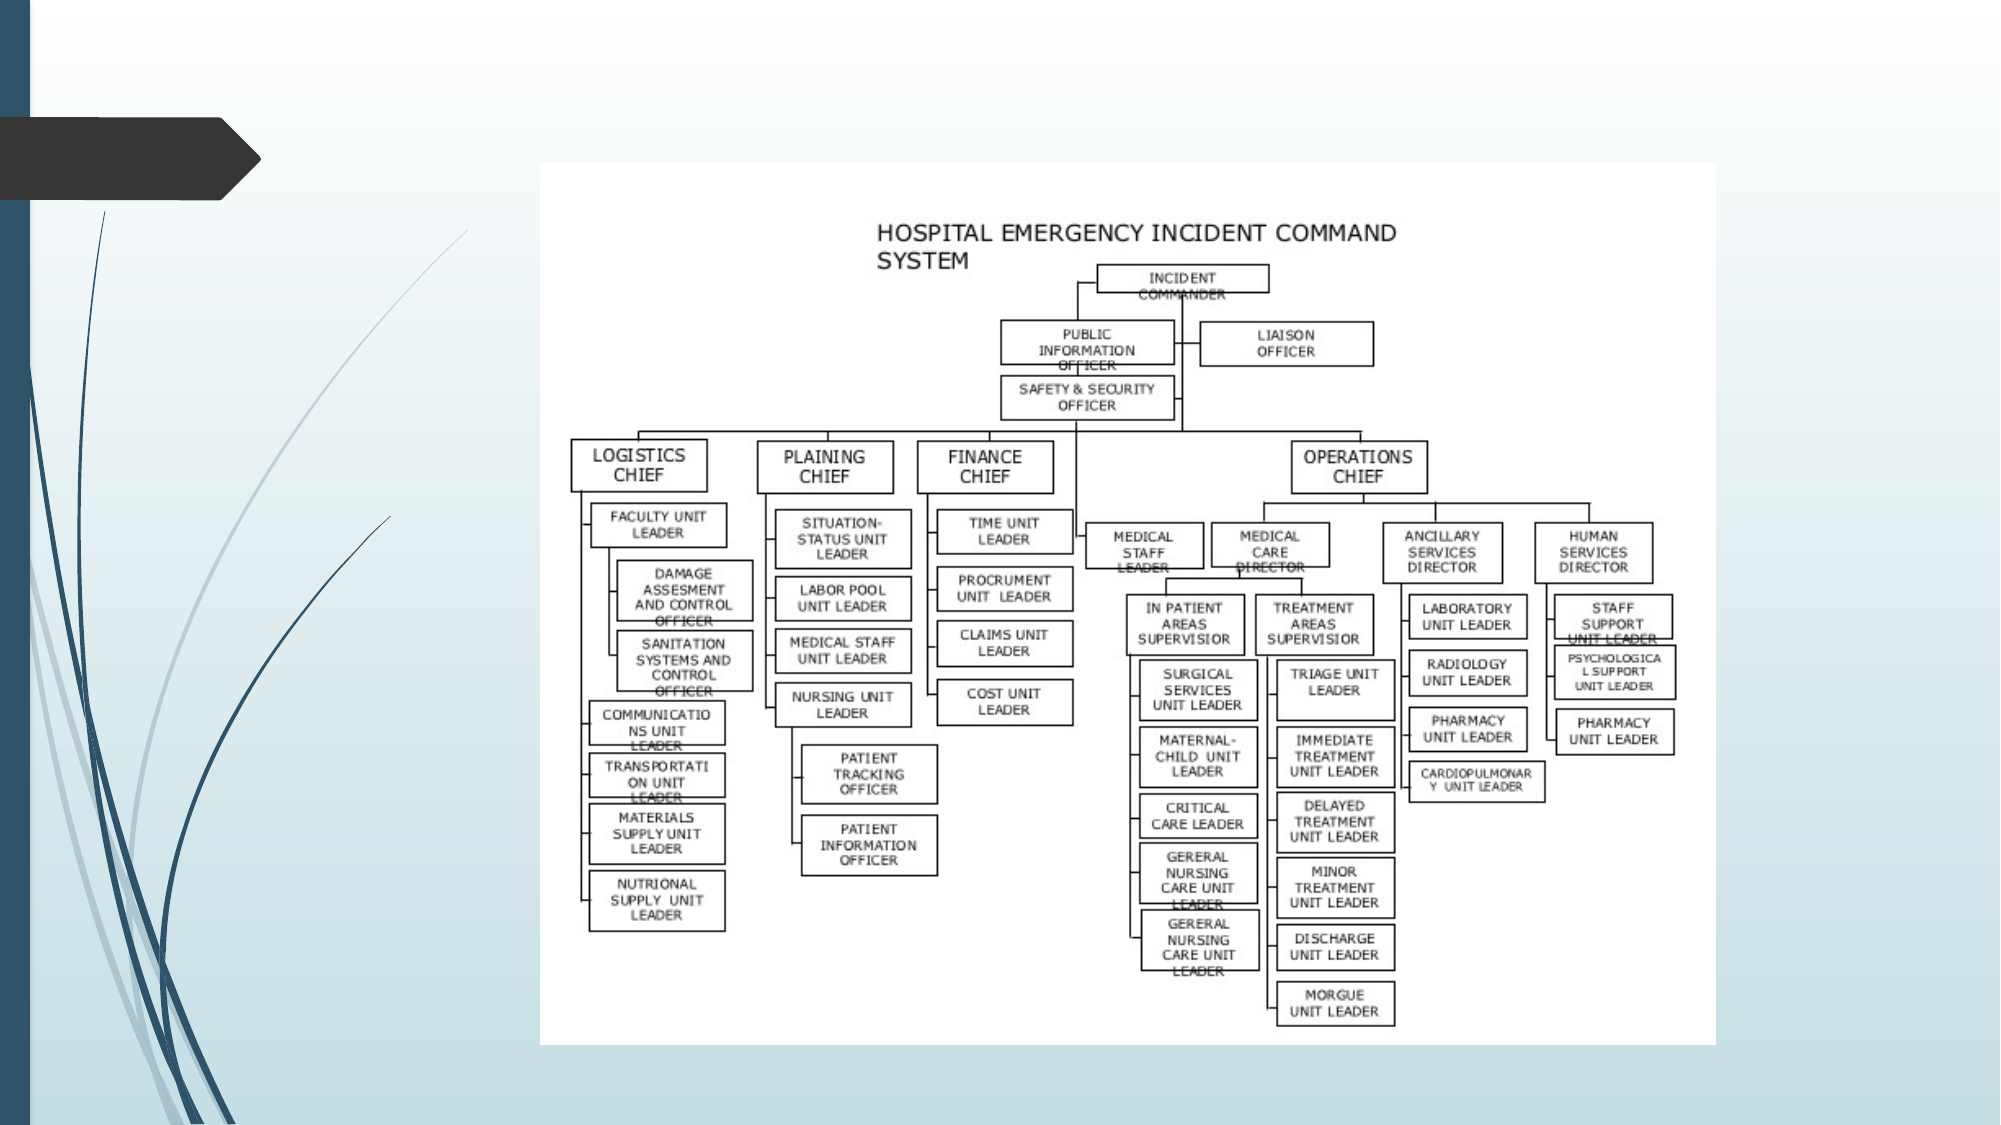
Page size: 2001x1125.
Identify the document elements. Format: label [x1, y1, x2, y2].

list [540, 163, 1717, 1045]
